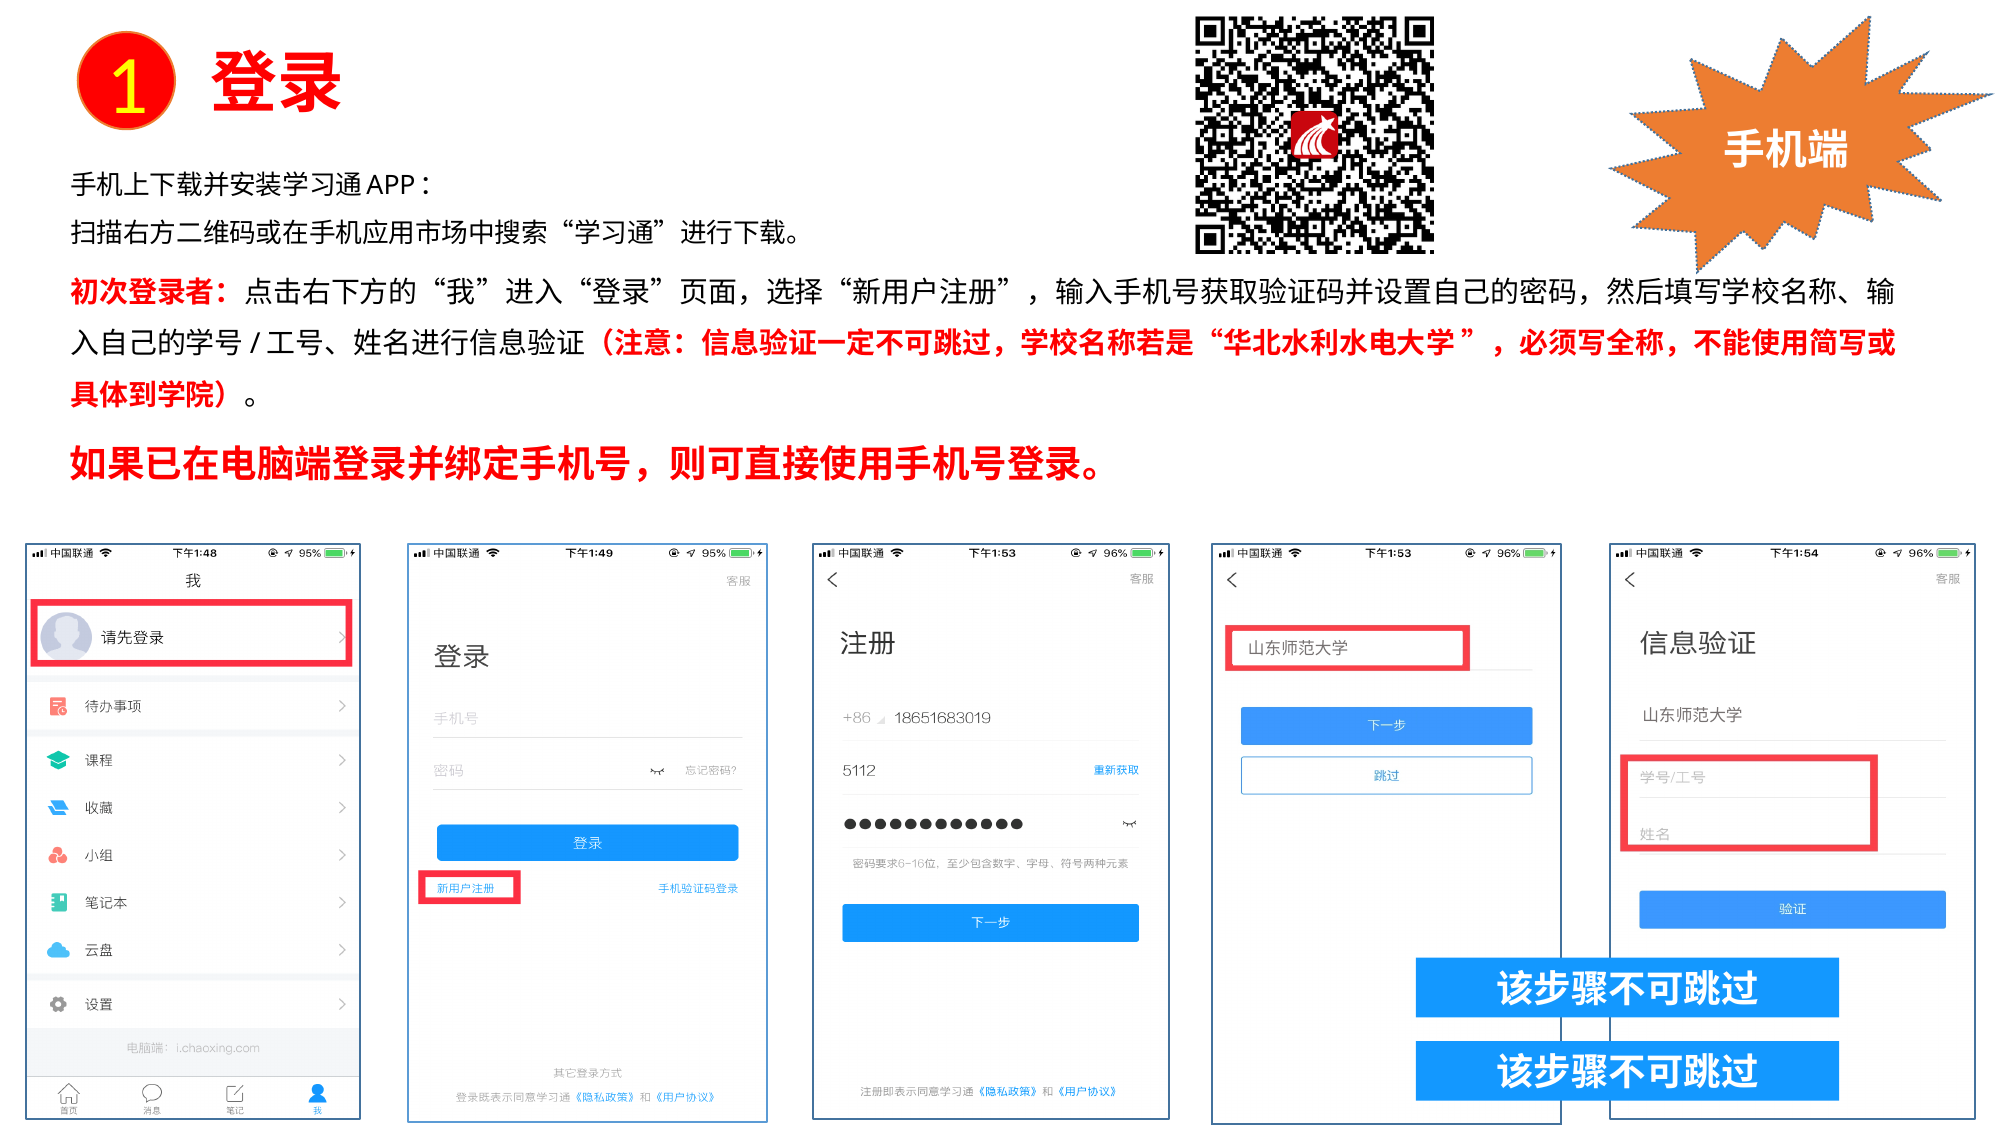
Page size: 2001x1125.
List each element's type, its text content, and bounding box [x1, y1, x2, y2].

text_box 该步骤不可跳过 [1560, 1041, 1610, 1101]
text_box 手机端 [1607, 15, 1995, 248]
text_box 初次登录者：点击右下方的“我”进入“登录”页面，选择“新用户注册”，输入手机号获取验证码并设置自己的密码，然后填写学校名称、输入自己的学号/工号、姓名进行信息验证（注意：信息验证一定不可跳过，学校名称若是“华北水利水电大学 ”，必须写全称，不能使用简写或具体到学院）。 [55, 248, 1940, 420]
text_box 如果已在电脑端登录并绑定手机号，则可直接使用手机号登录。 [55, 410, 1789, 493]
title 手机上下载并安装学习通APP： 扫描右方二维码或在手机应用市场中搜索“学习通”进行下载。 [55, 144, 1183, 248]
picture [1194, 15, 1435, 255]
picture [813, 544, 1168, 1119]
text_box 1 [76, 30, 177, 131]
text_box 登录 [195, 32, 359, 127]
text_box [1213, 544, 1560, 1124]
text_box 该步骤不可跳过 [1560, 957, 1610, 1018]
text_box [1610, 544, 1975, 1119]
picture [408, 544, 767, 1121]
picture [27, 544, 359, 1119]
